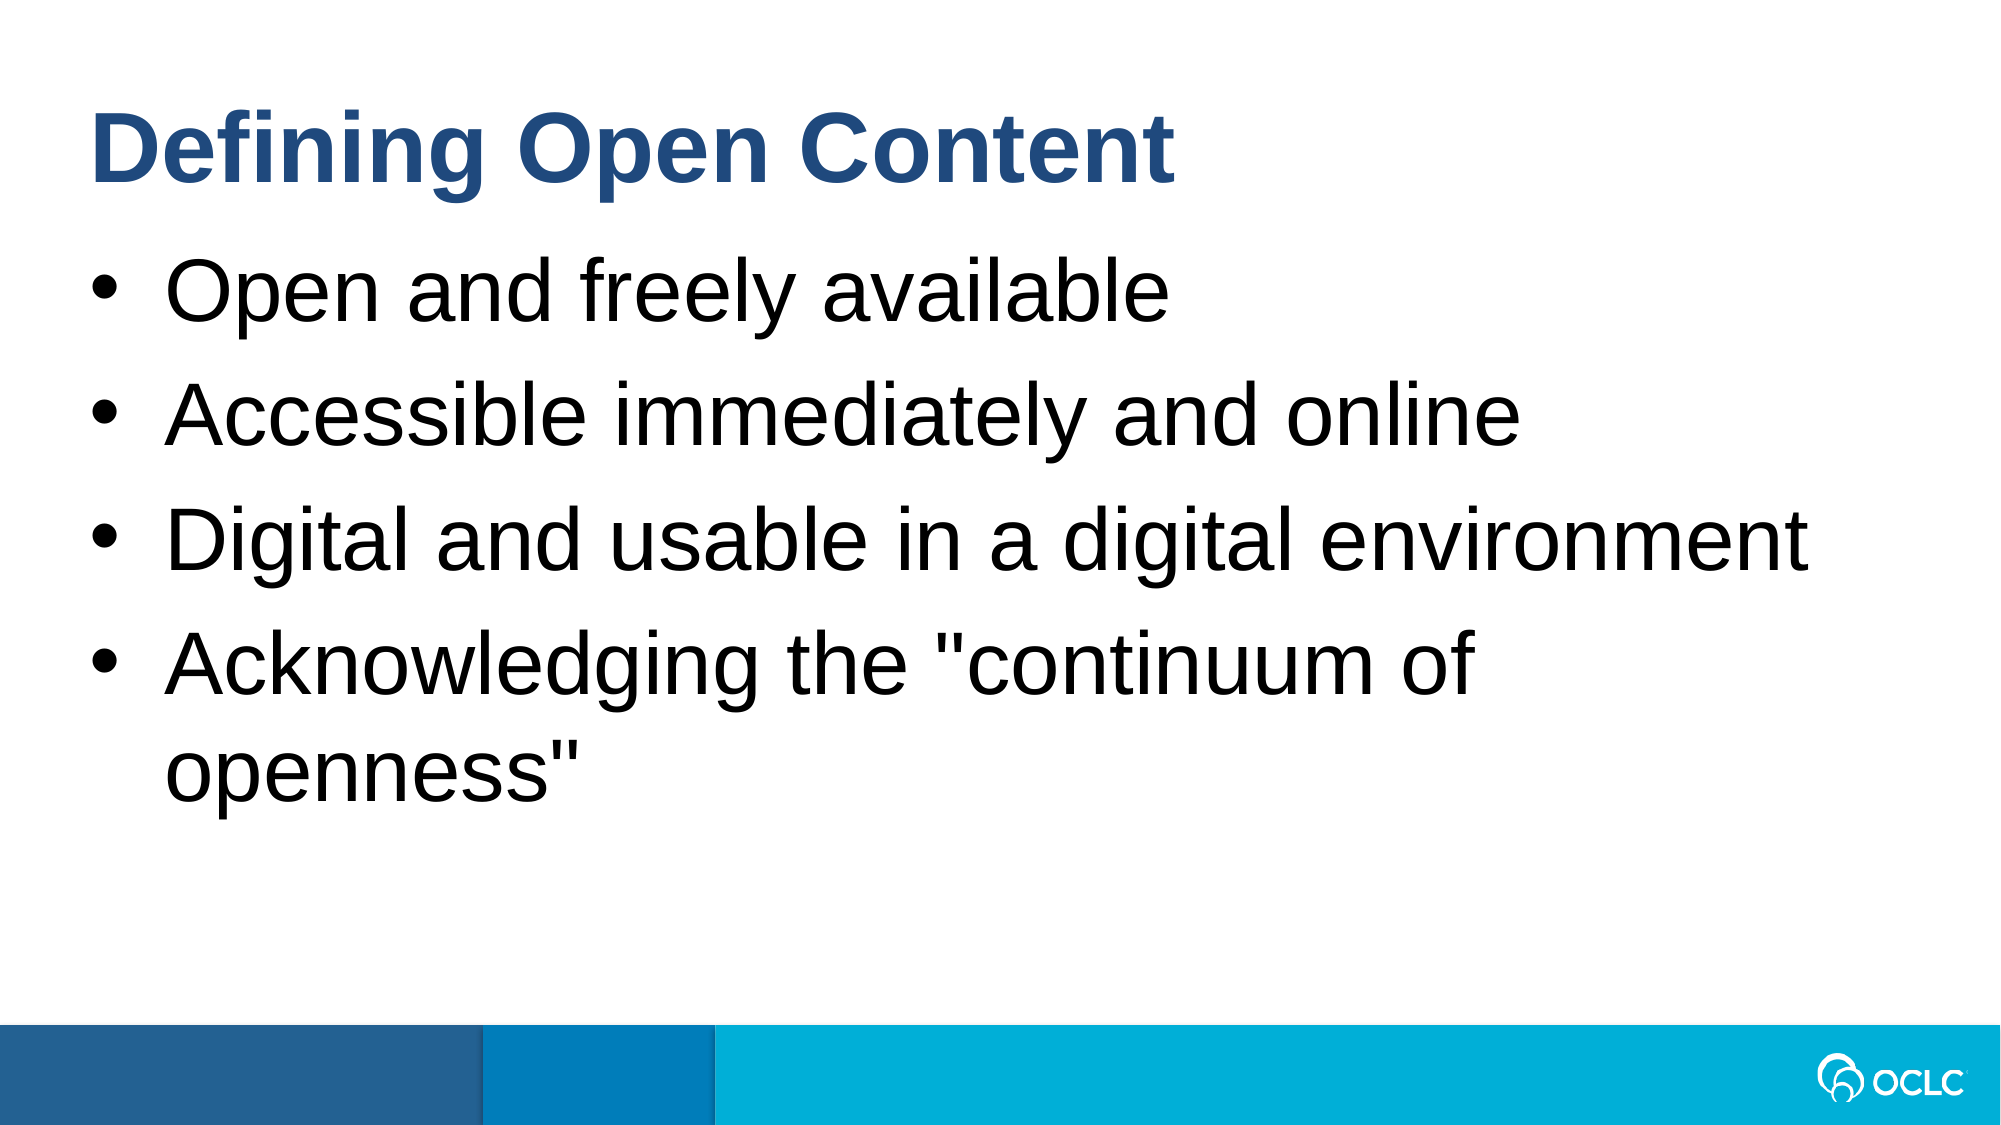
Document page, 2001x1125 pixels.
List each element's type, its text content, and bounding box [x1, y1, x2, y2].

list Defining Open Content [74, 75, 1921, 225]
list Open and freely available Accessible immediately and online Digital and usable in a digital environment Acknowledging the "continuum of openness" [74, 225, 1921, 960]
